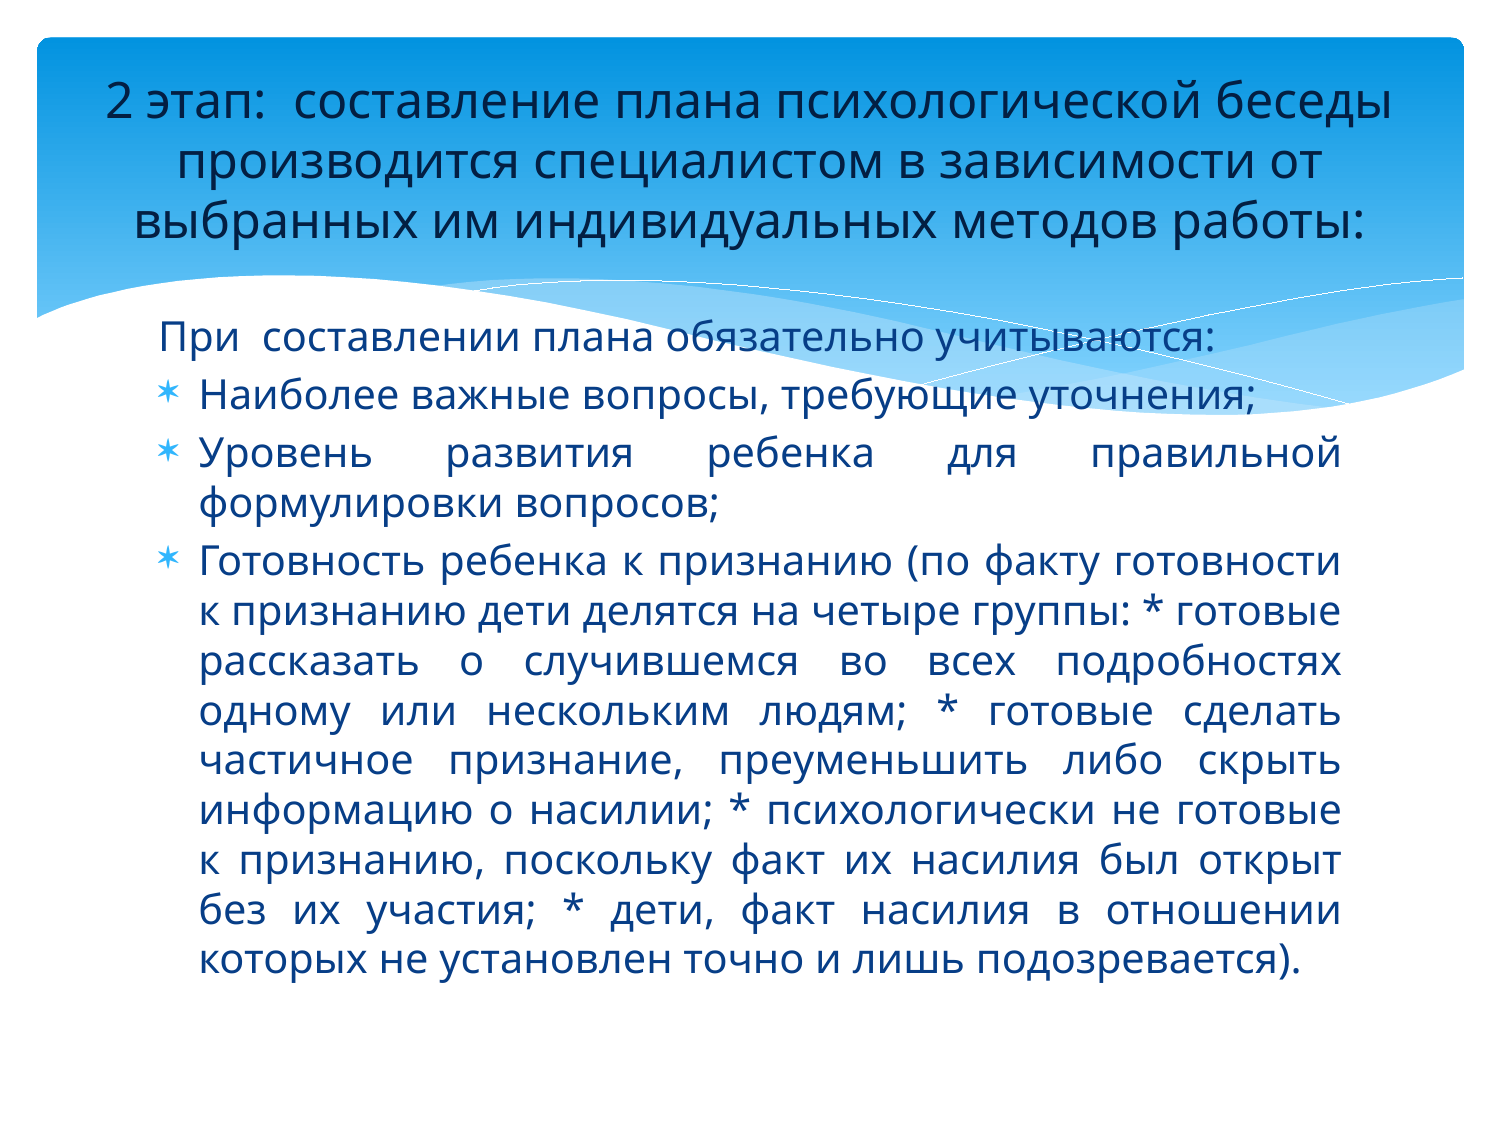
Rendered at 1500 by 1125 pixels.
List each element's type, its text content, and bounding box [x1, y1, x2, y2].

list При составлении плана обязательно учитываются: Наиболее важные вопросы, требующие уточнения; Уровень развития ребенка для правильной формулировки вопросов; Готовность ребенка к признанию (по факту готовности к признанию дети делятся на четыре группы: * готовые рассказать о случившемся во всех подробностях одному или нескольким людям; * готовые сделать частичное признание, преуменьшить либо скрыть информацию о насилии; * психологически не готовые к признанию, поскольку факт их насилия был открыт без их участия; * дети, факт насилия в отношении которых не установлен точно и лишь подозревается). [143, 302, 1359, 1005]
title 2 этап: составление плана психологической беседы производится специалистом в зависимости от выбранных им индивидуальных методов работы: [75, 55, 1425, 261]
